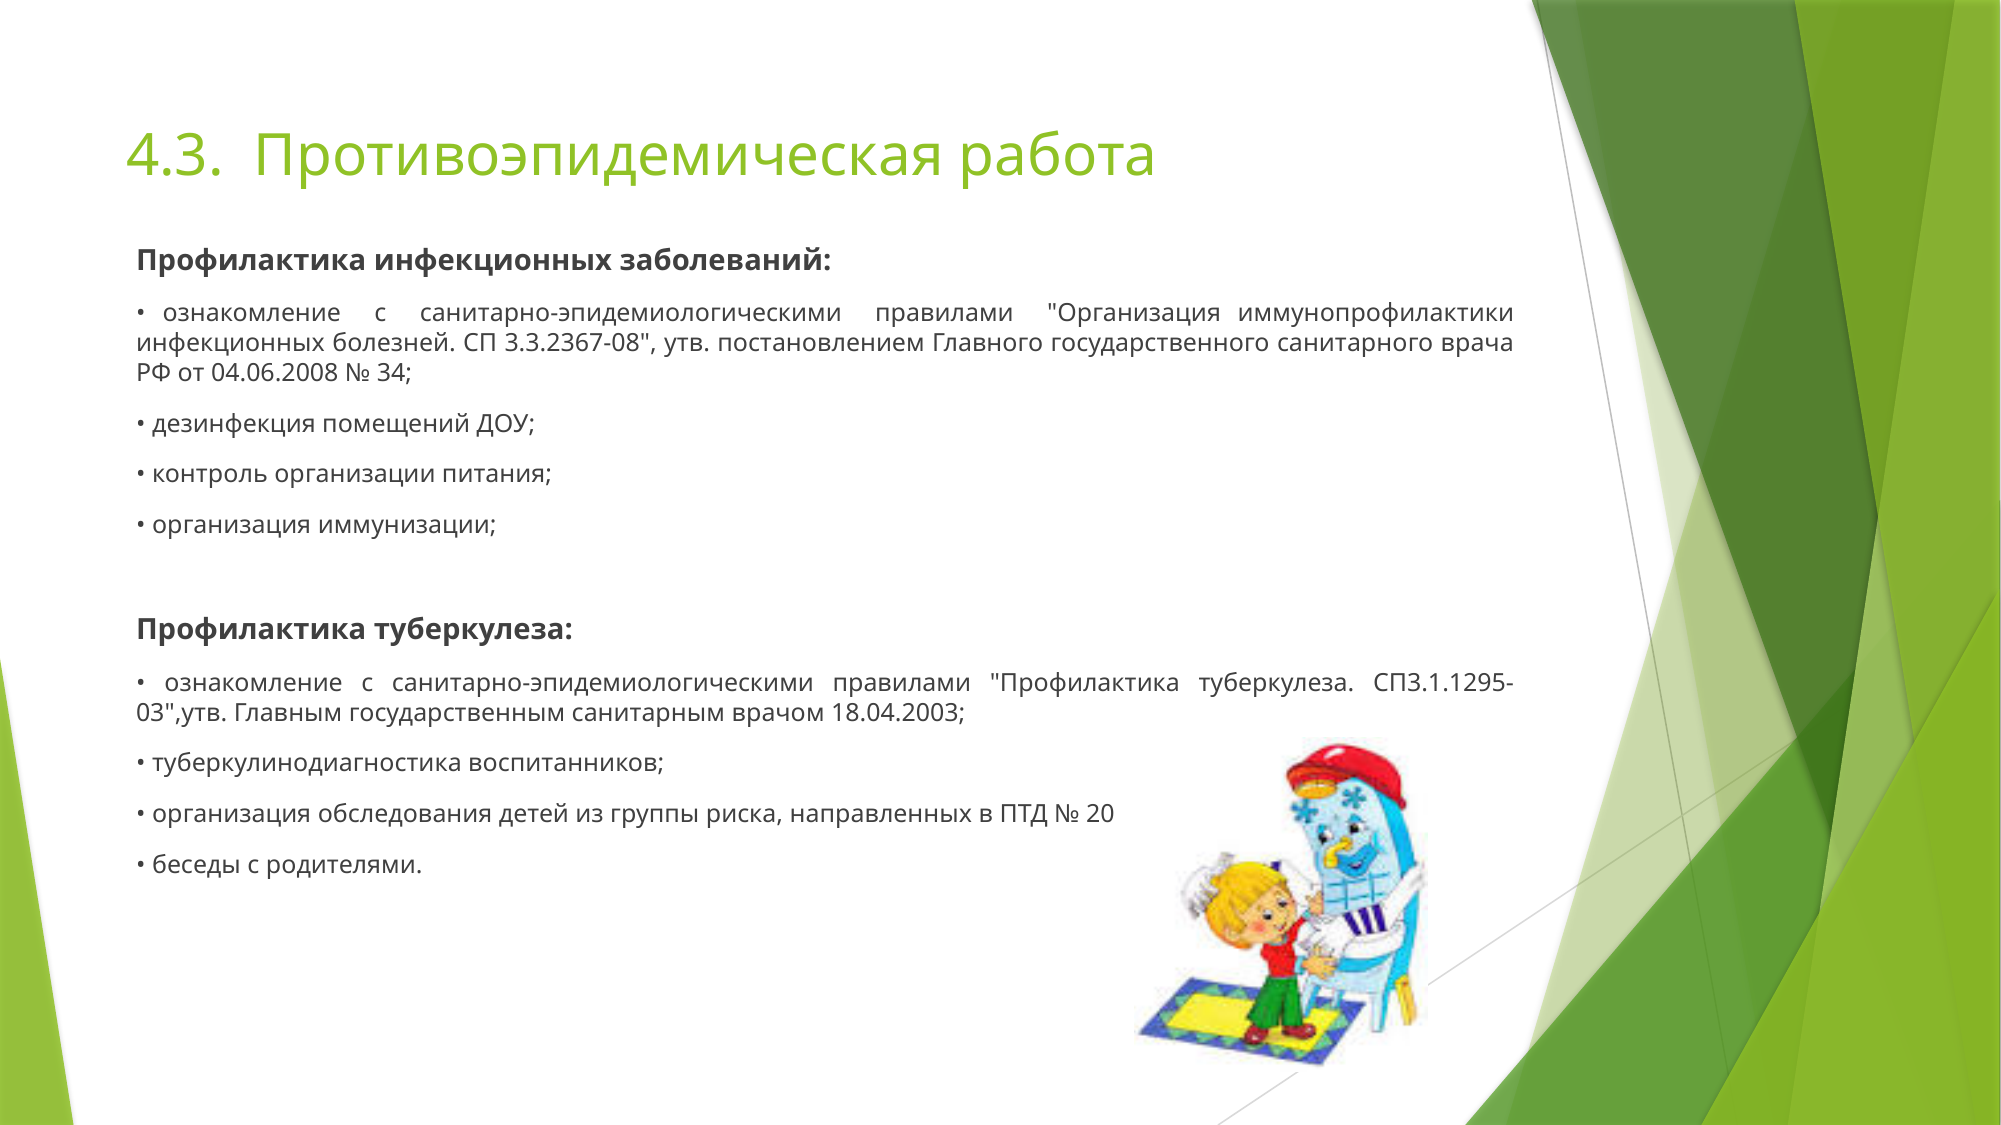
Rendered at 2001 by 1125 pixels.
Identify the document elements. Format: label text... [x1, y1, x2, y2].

picture [1133, 736, 1428, 1072]
list Профилактика инфекционных заболеваний: • ознакомление с санитарно-эпидемиологическими правилами "Организация иммунопрофилактики инфекционных болезней. СП 3.3.2367-08", утв. постановлением Главного государственного санитарного врача РФ от 04.06.2008 № 34; • дезинфекция помещений ДОУ; • контроль организации питания; • организация иммунизации; Профилактика туберкулеза: • ознакомление с санитарно-эпидемиологическими правилами "Профилактика туберкулеза. СП3.1.1295-03",утв. Главным государственным санитарным врачом 18.04.2003; • туберкулинодиагностика воспитанников; • организация обследования детей из группы риска, направленных в ПТД № 20 • беседы с родителями. [121, 247, 1532, 923]
title 4.3. Противоэпидемическая работа [111, 99, 1522, 205]
